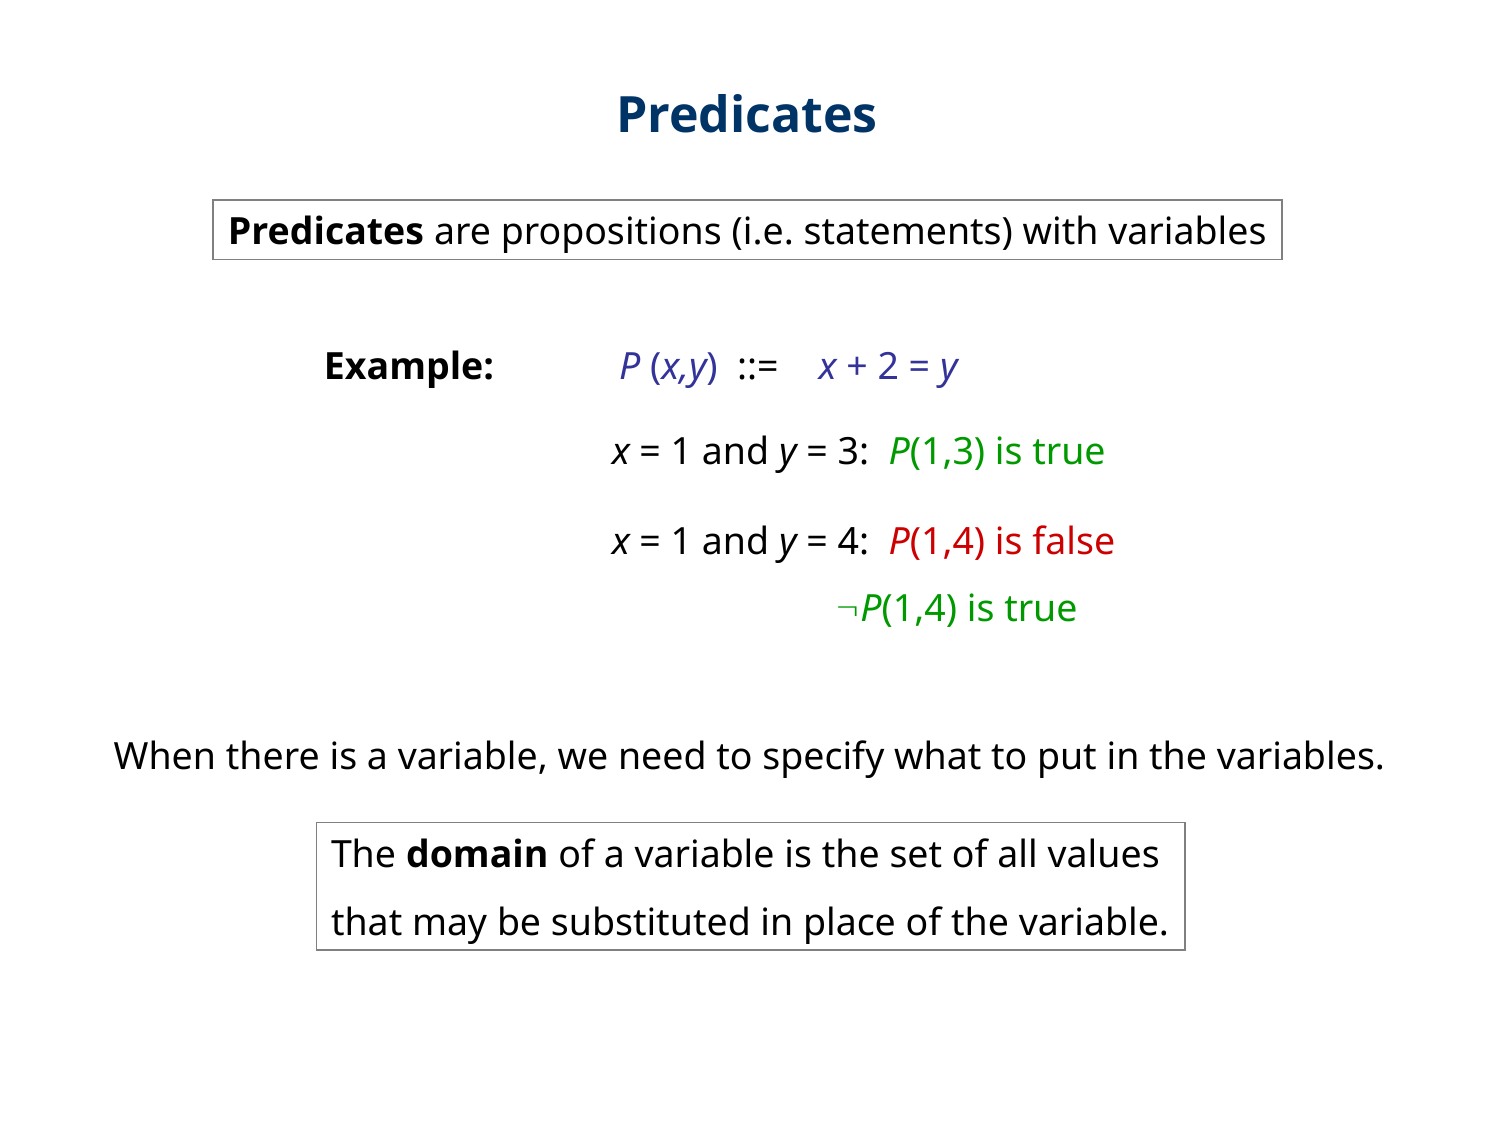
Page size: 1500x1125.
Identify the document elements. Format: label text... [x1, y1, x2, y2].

text_box Example: [309, 334, 510, 395]
text_box The domain of a variable is the set of all values that may be substituted in place of the variable. [316, 822, 1186, 950]
text_box When there is a variable, we need to specify what to put in the variables. [98, 724, 1402, 785]
text_box Predicates [601, 74, 893, 150]
text_box P (x,y) ::= [604, 334, 794, 395]
text_box x + 2 = y [803, 334, 973, 395]
text_box Predicates are propositions (i.e. statements) with variables [213, 199, 1283, 260]
text_box x = 1 and y = 3: P(1,3) is true x = 1 and y = 4: P(1,4) is false P(1,4) is true [597, 419, 1131, 637]
